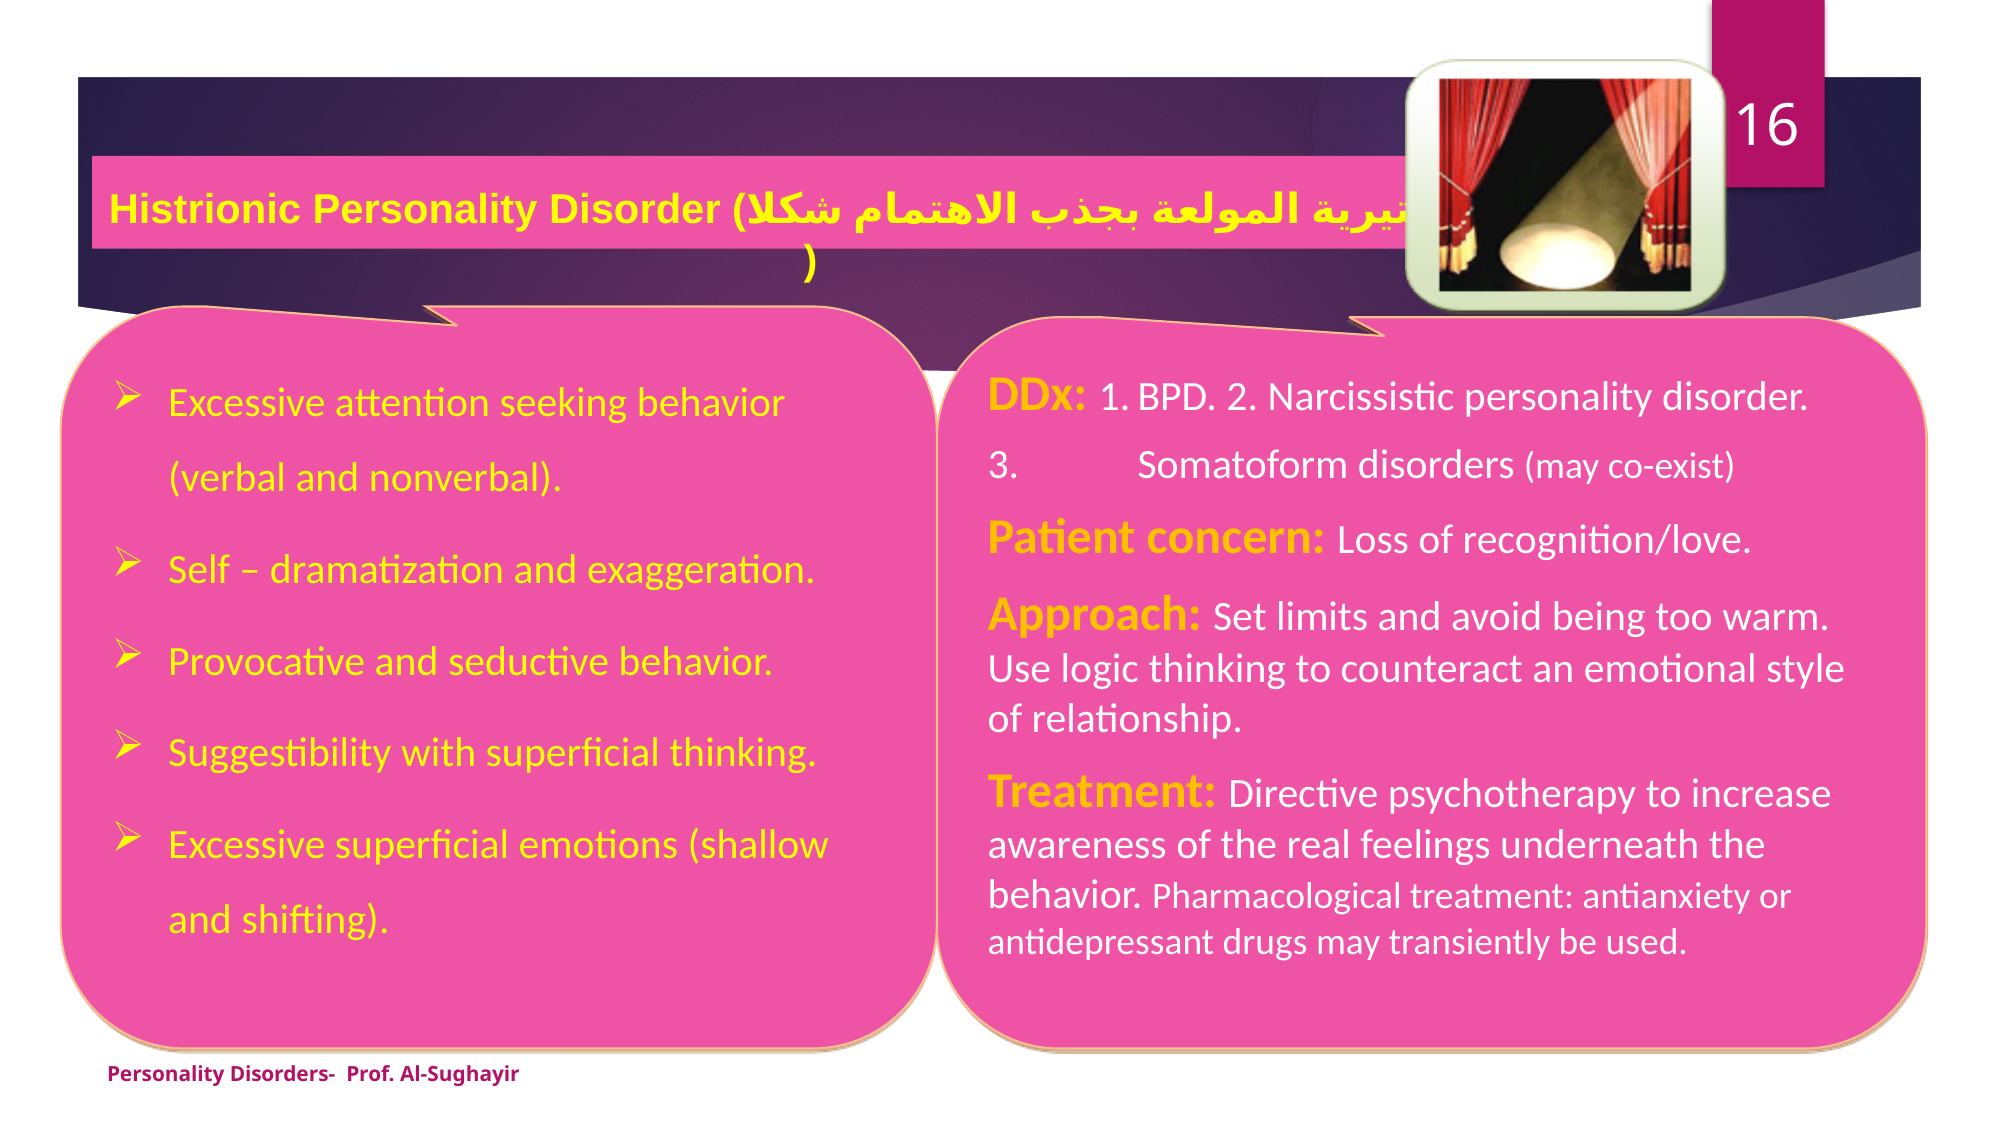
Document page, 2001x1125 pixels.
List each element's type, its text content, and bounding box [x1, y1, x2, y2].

text_box DDx: 1. BPD. 2. Narcissistic personality disorder. 3. Somatoform disorders (may co-exist) Patient concern: Loss of recognition/love. Approach: Set limits and avoid being too warm. Use logic thinking to counteract an emotional style of relationship. Treatment: Directive psychotherapy to increase awareness of the real feelings underneath the behavior. Pharmacological treatment: antianxiety or antidepressant drugs may transiently be used. [939, 317, 1927, 1049]
text_box Excessive attention seeking behavior (verbal and nonverbal). Self – dramatization and exaggeration. Provocative and seductive behavior. Suggestibility with superficial thinking. Excessive superficial emotions (shallow and shifting). [60, 306, 937, 1049]
picture [1404, 58, 1731, 318]
slide_number 16 [1698, 48, 1836, 175]
title Histrionic Personality Disorder (الهستيرية المولعة بجذب الاهتمام شكلا ) [92, 155, 1399, 249]
footer Personality Disorders- Prof. Al-Sughayir [92, 1048, 726, 1099]
